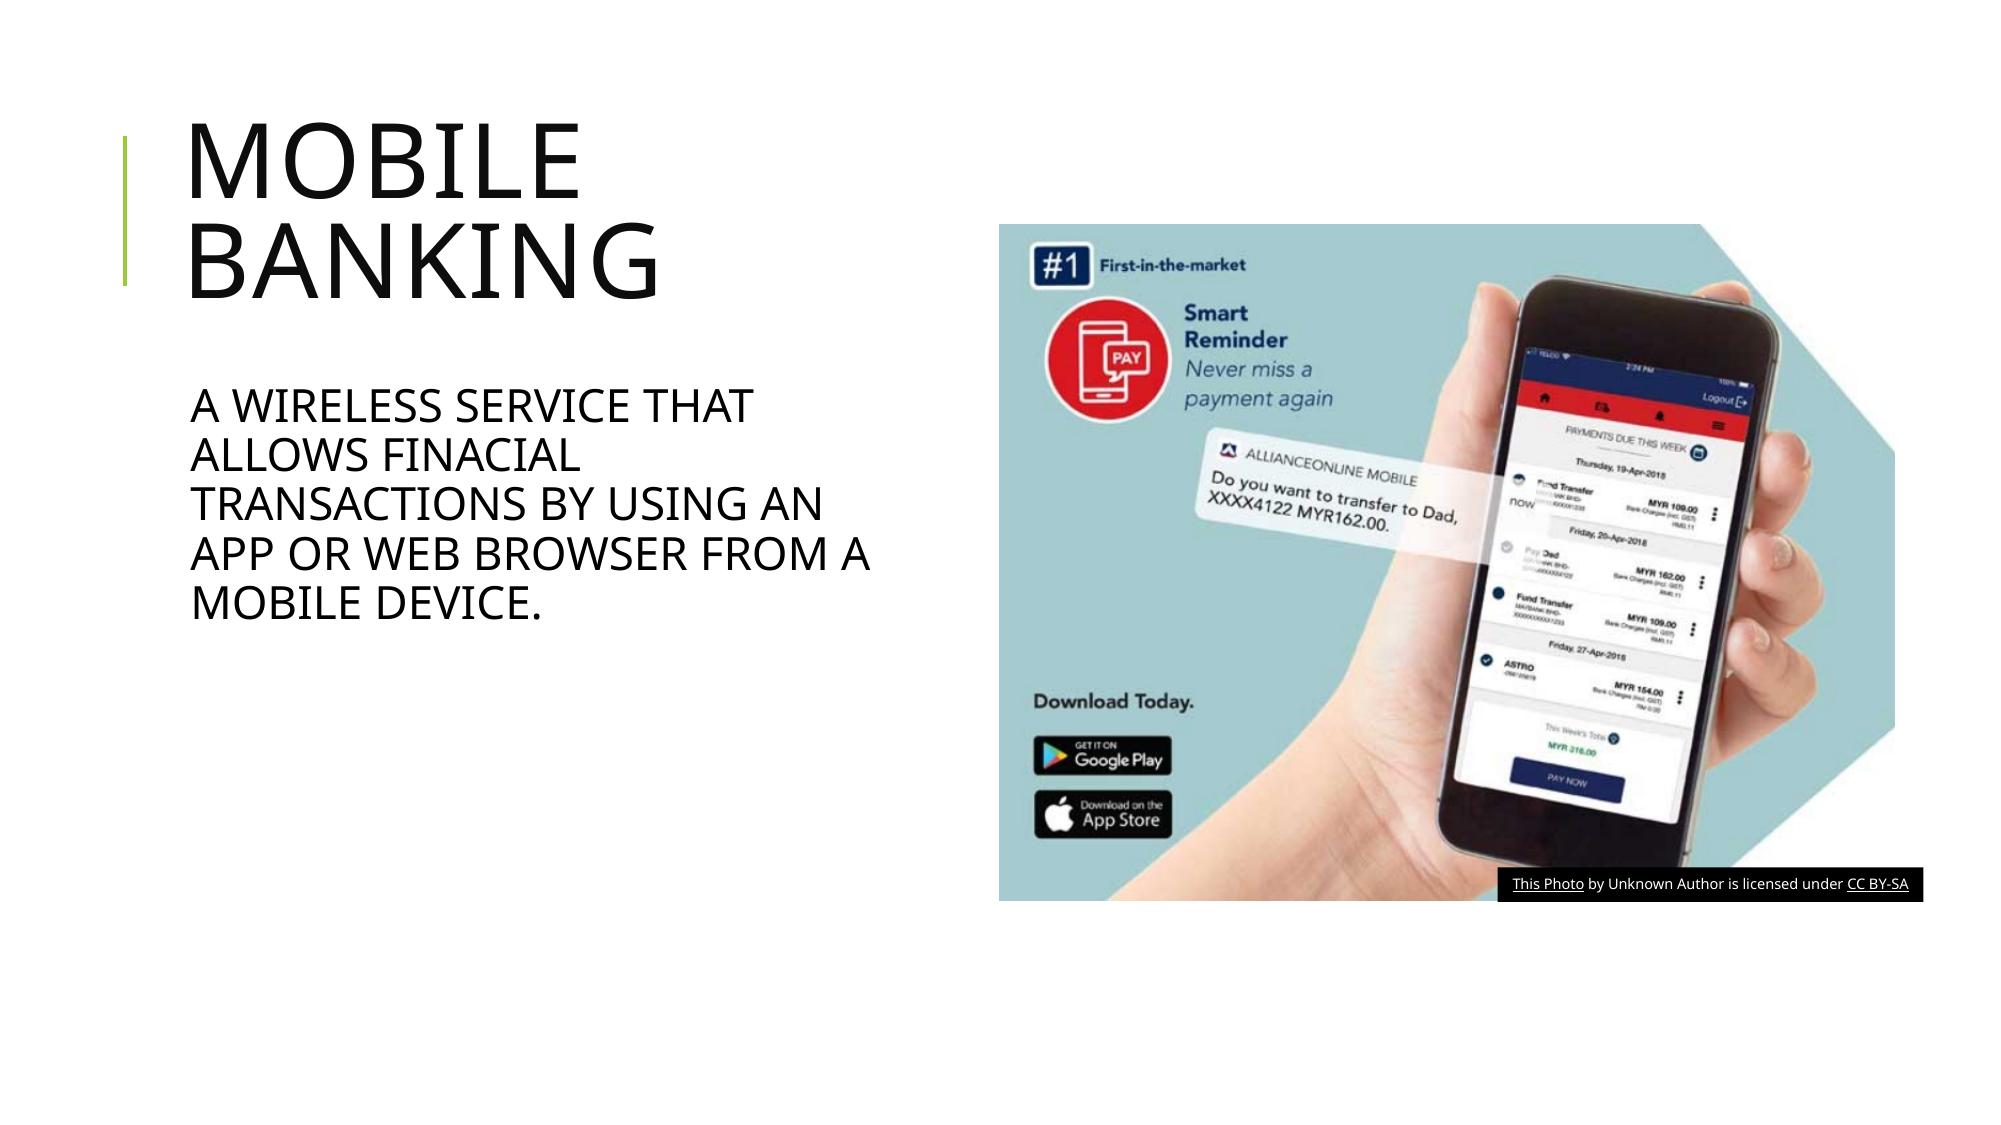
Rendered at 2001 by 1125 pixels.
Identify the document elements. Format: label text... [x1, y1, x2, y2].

list A WIRELESS SERVICE THAT ALLOWS FINACIAL TRANSACTIONS BY USING AN APP OR WEB BROWSER FROM A MOBILE DEVICE. [168, 375, 895, 1020]
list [999, 224, 1896, 901]
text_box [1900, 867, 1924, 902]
title MOBILE BANKING [168, 96, 895, 342]
